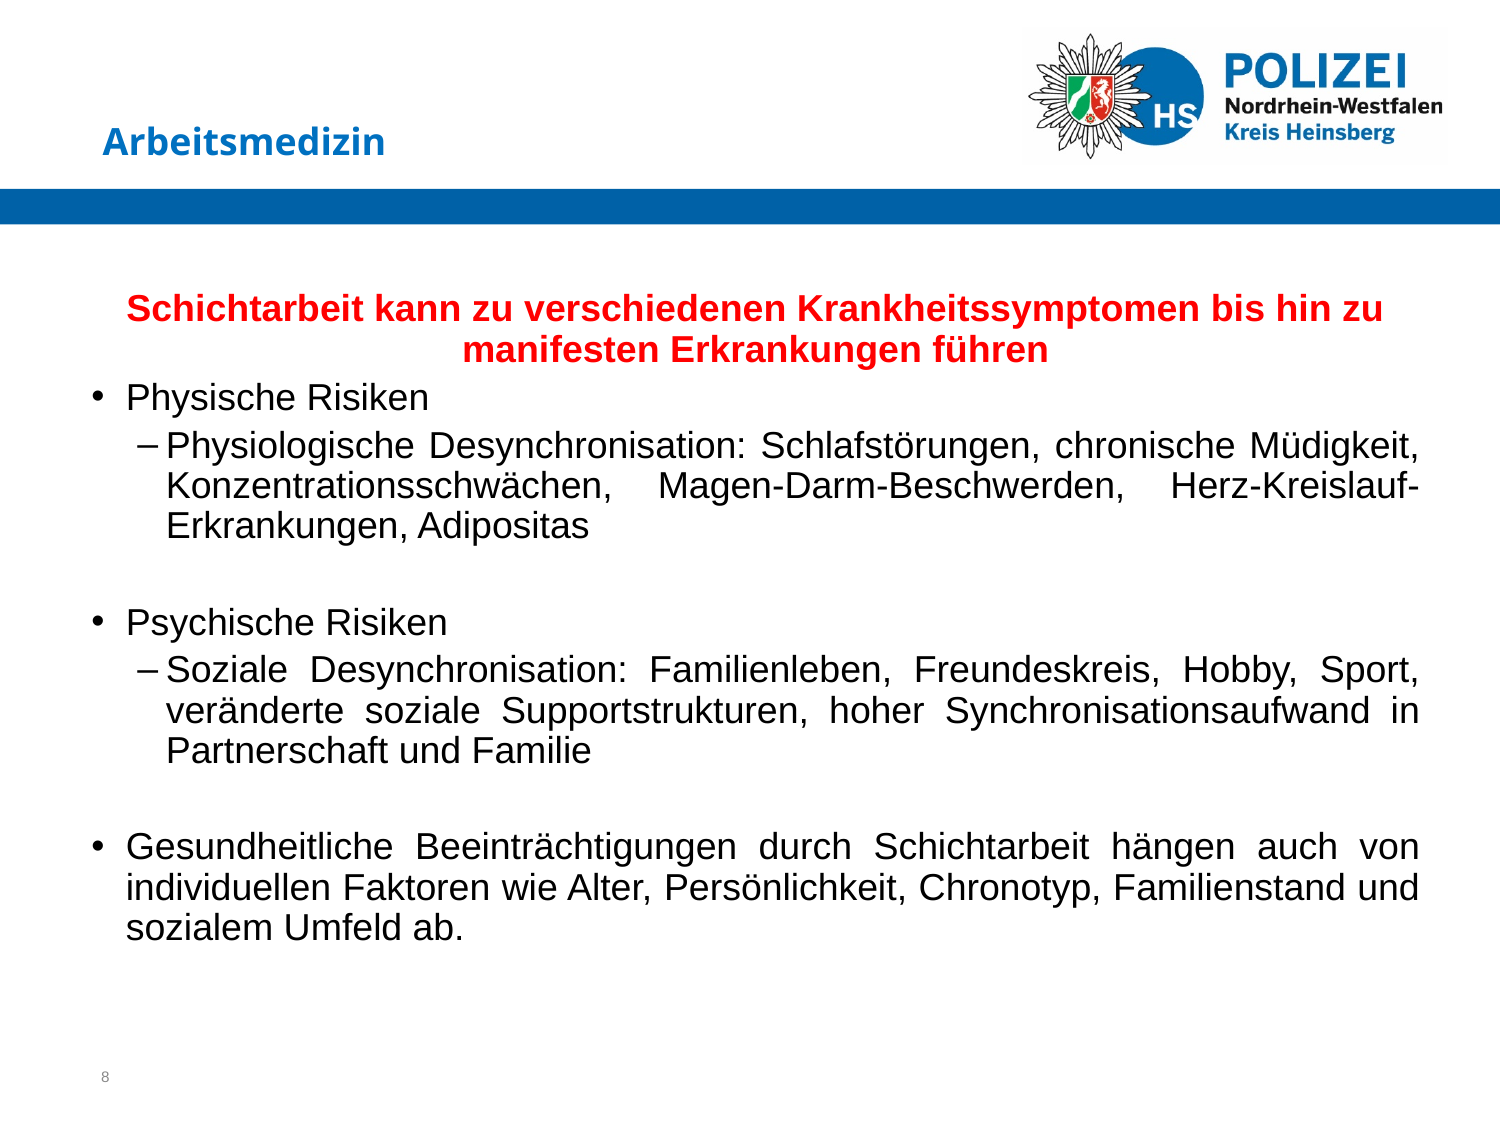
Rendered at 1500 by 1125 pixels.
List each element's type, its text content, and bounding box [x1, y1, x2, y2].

picture [1022, 27, 1448, 165]
list Schichtarbeit kann zu verschiedenen Krankheitssymptomen bis hin zu manifesten Erkrankungen führen Physische Risiken Physiologische Desynchronisation: Schlafstörungen, chronische Müdigkeit, Konzentrationsschwächen, Magen-Darm-Beschwerden, Herz-Kreislauf-Erkrankungen, Adipositas Psychische Risiken Soziale Desynchronisation: Familienleben, Freundeskreis, Hobby, Sport, veränderte soziale Supportstrukturen, hoher Synchronisationsaufwand in Partnerschaft und Familie Gesundheitliche Beeinträchtigungen durch Schichtarbeit hängen auch von individuellen Faktoren wie Alter, Persönlichkeit, Chronotyp, Familienstand und sozialem Umfeld ab. [76, 281, 1436, 1047]
slide_number 8 [41, 1046, 125, 1107]
text_box Arbeitsmedizin [87, 110, 419, 171]
